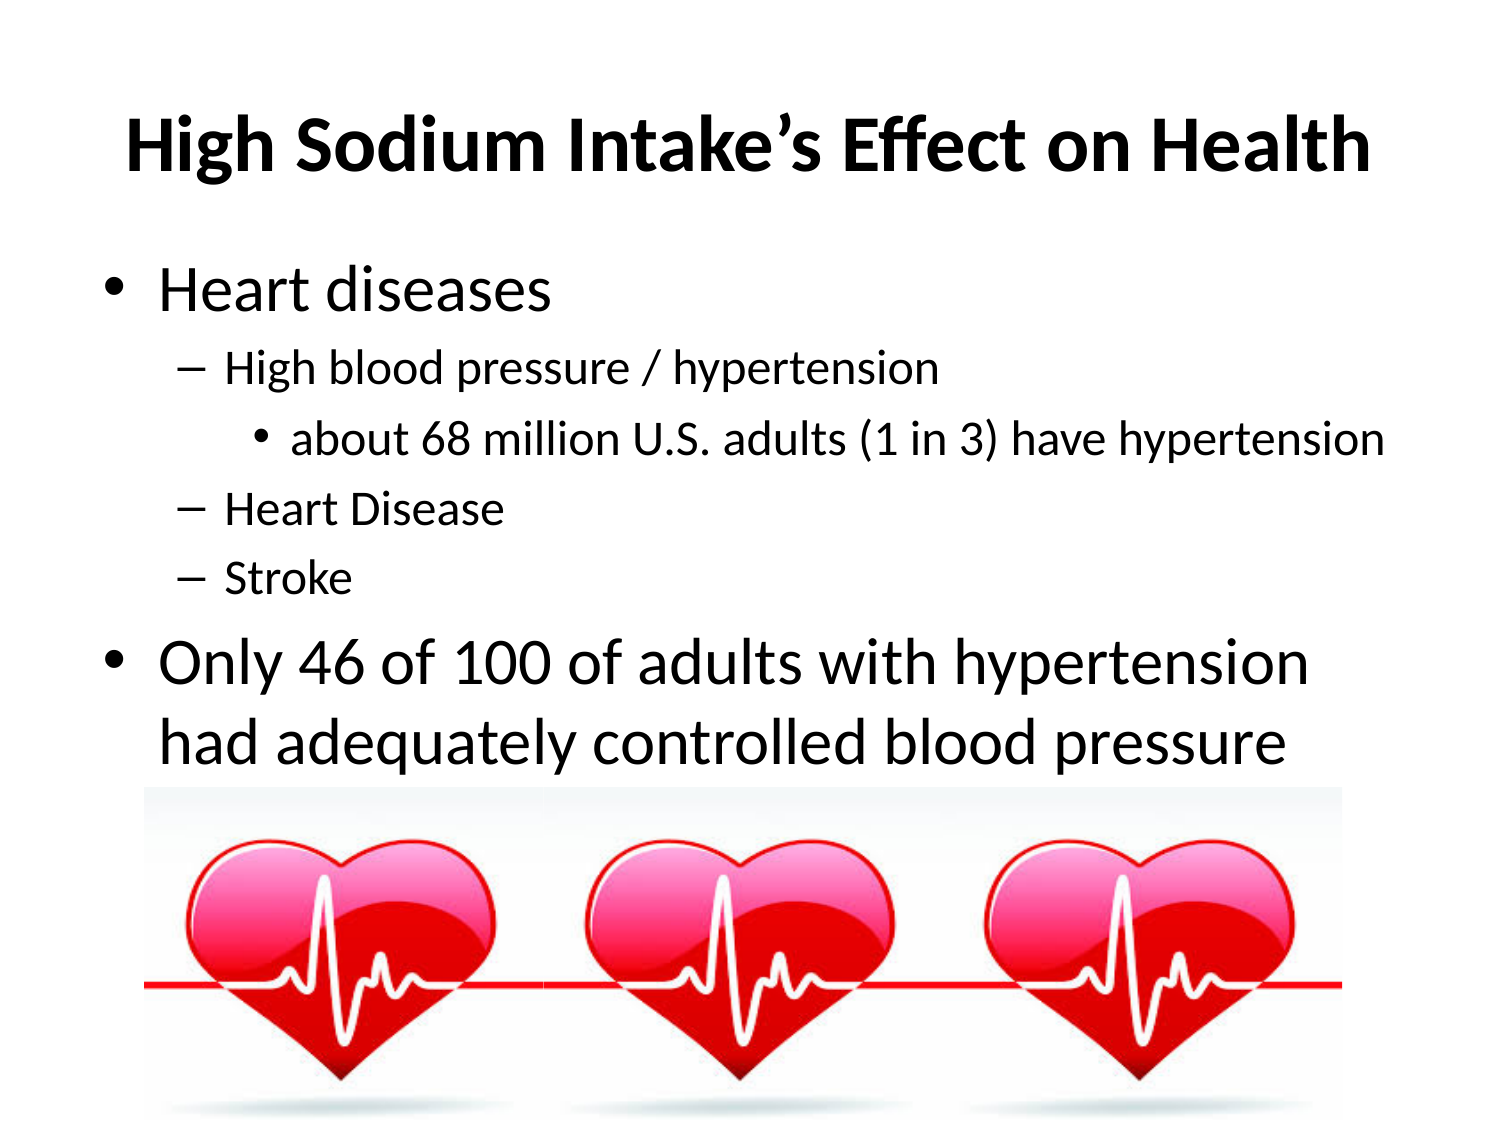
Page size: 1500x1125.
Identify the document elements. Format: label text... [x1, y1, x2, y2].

picture [143, 787, 1343, 1120]
title High Sodium Intake’s Effect on Health [75, 45, 1425, 233]
list Heart diseases High blood pressure / hypertension about 68 million U.S. adults (1 in 3) have hypertension Heart Disease Stroke Only 46 of 100 of adults with hypertension had adequately controlled blood pressure [87, 237, 1438, 980]
